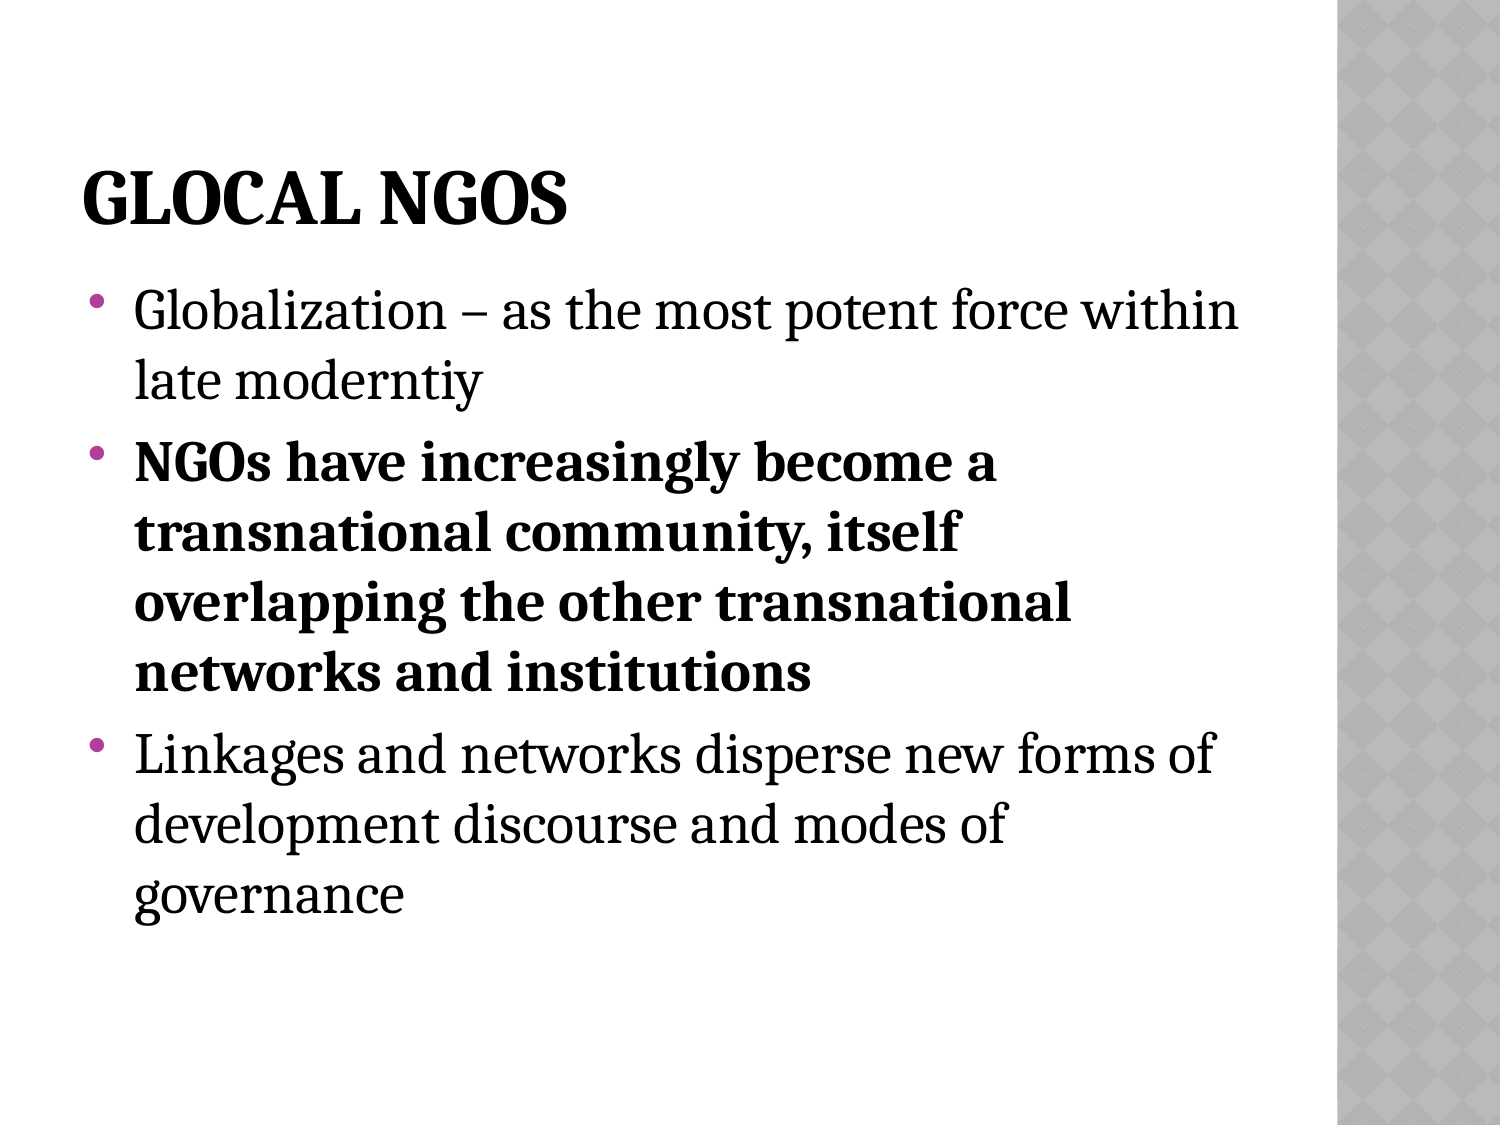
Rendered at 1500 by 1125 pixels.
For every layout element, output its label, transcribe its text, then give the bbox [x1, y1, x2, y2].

title Glocal NGOs [75, 52, 1263, 240]
list Globalization – as the most potent force within late moderntiy NGOs have increasingly become a transnational community, itself overlapping the other transnational networks and institutions Linkages and networks disperse new forms of development discourse and modes of governance [75, 264, 1263, 1059]
